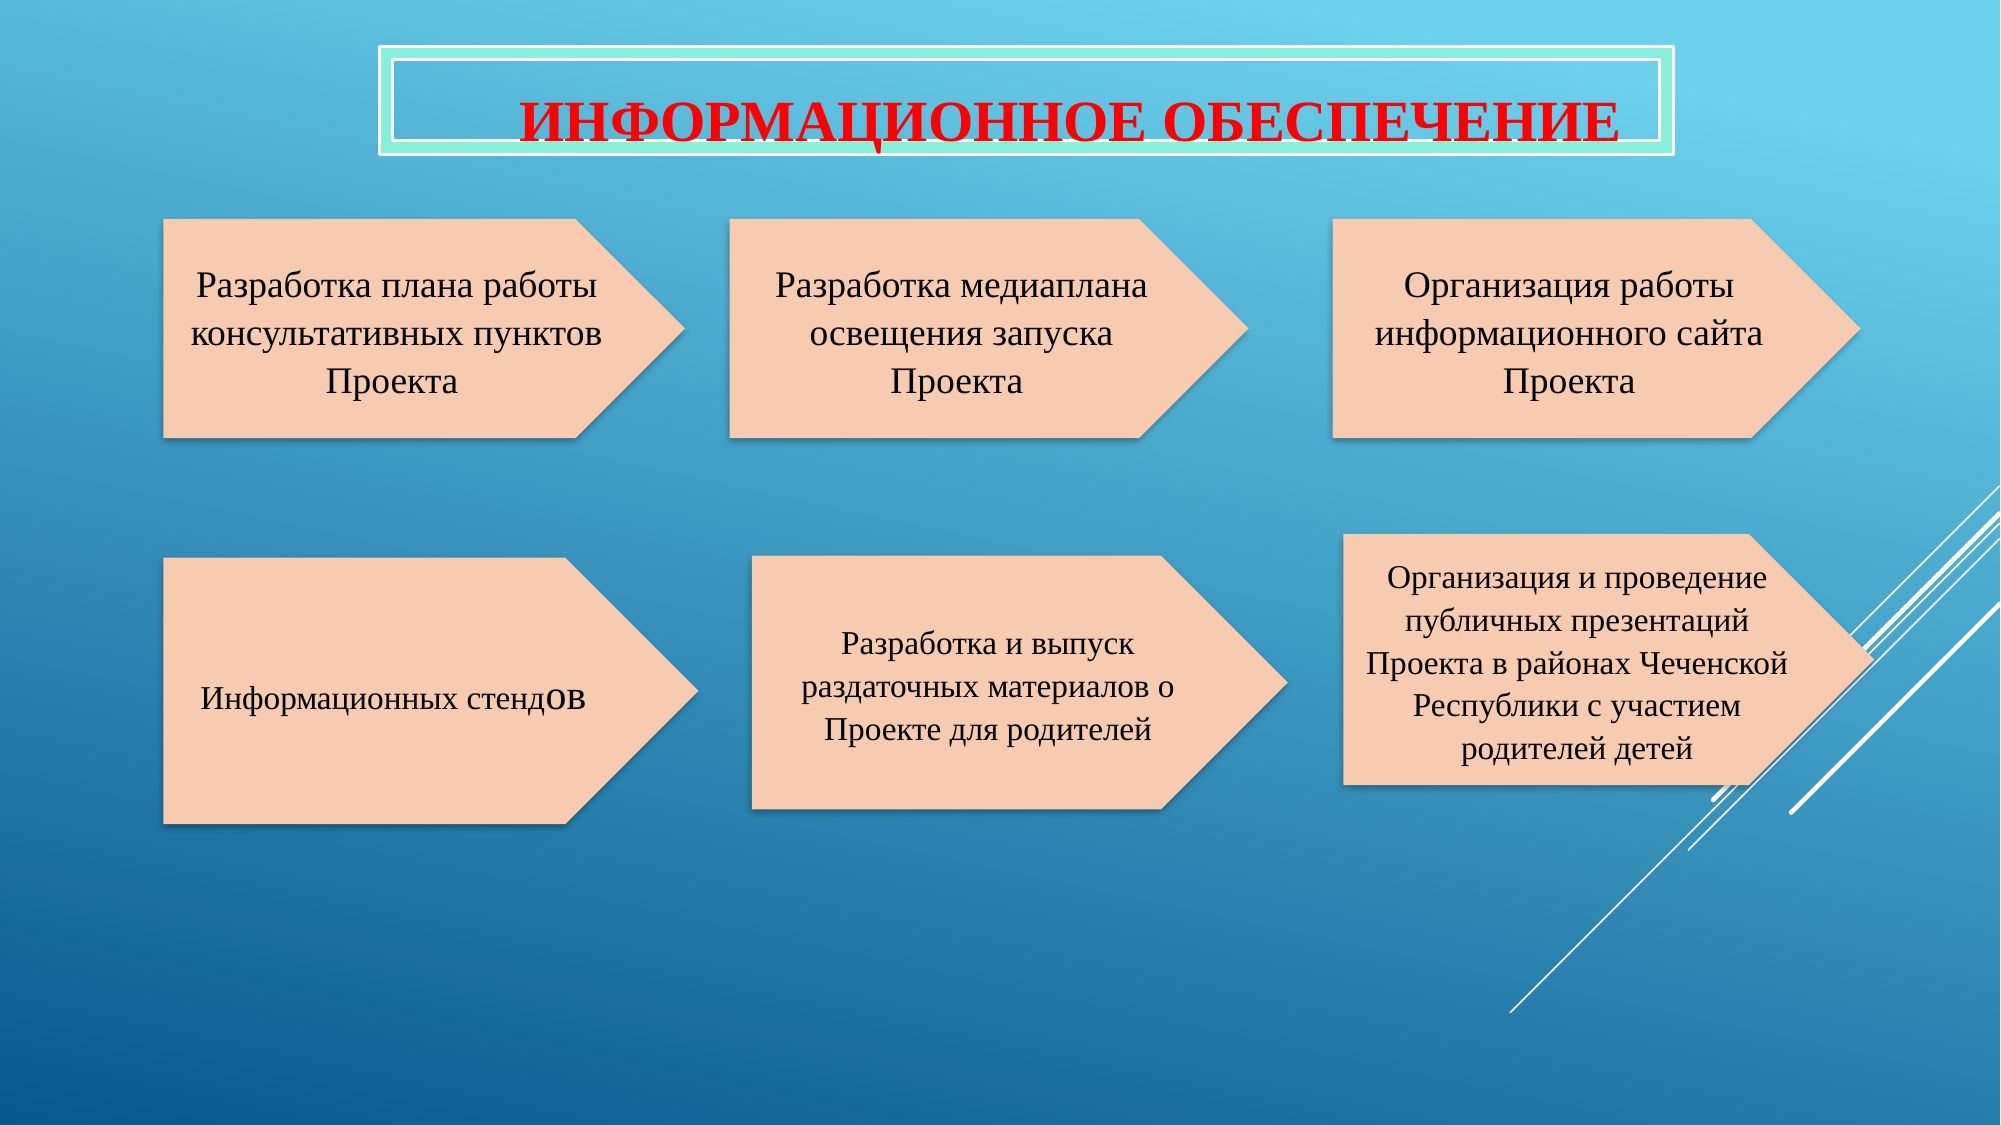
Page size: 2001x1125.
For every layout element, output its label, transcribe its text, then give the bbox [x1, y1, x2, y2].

text_box ИНФОРМАЦИОННОЕ ОБЕСПЕЧЕНИЕ [378, 45, 1675, 156]
text_box Информационных стендов [162, 556, 700, 826]
text_box Разработка медиаплана освещения запуска Проекта [728, 217, 1250, 440]
text_box Организация работы информационного сайта Проекта [1331, 217, 1862, 440]
text_box Разработка плана работы консультативных пунктов Проекта [162, 217, 686, 440]
text_box Разработка и выпуск раздаточных материалов о Проекте для родителей [750, 554, 1289, 811]
text_box Организация и проведение публичных презентаций Проекта в районах Чеченской Республики с участием родителей детей [1341, 532, 1876, 787]
